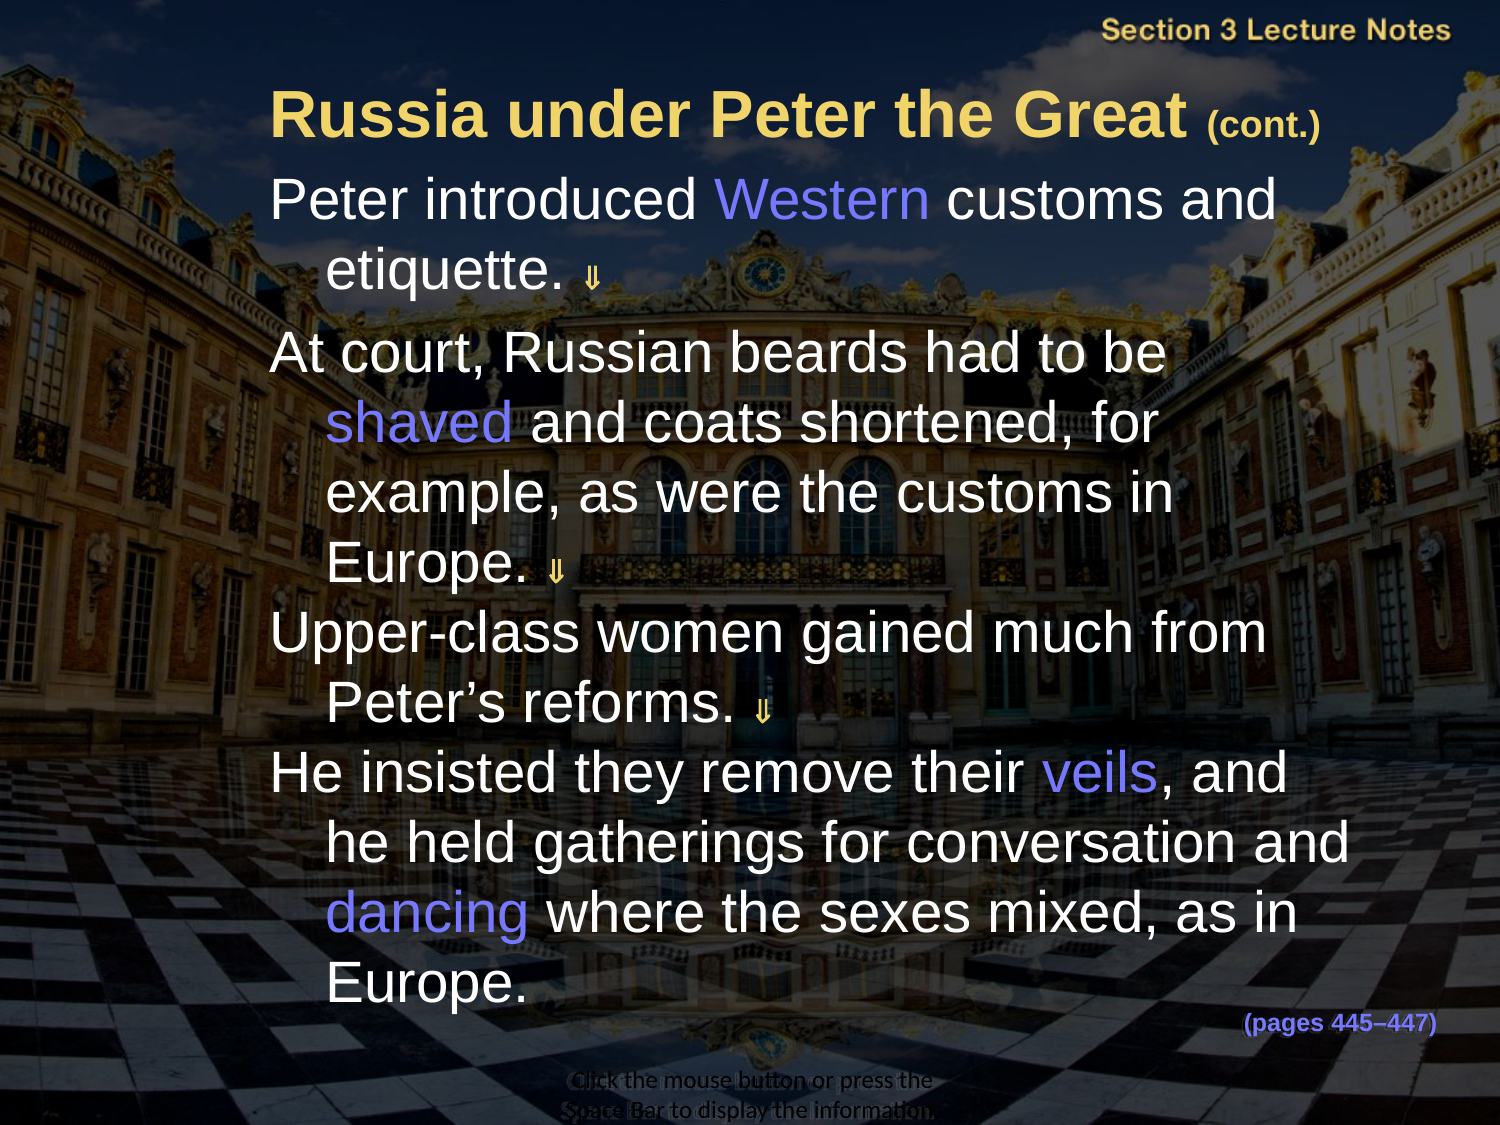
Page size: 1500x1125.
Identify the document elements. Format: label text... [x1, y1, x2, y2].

text_box Peter introduced Western customs and etiquette.  [254, 153, 1443, 309]
text_box At court, Russian beards had to be shaved and coats shortened, for example, as were the customs in Europe.  Upper-class women gained much from Peter’s reforms.  He insisted they remove their veils, and he held gatherings for conversation and dancing where the sexes mixed, as in Europe. [254, 307, 1380, 1022]
text_box Russia under Peter the Great (cont.) [254, 62, 1349, 153]
text_box Click the mouse button or press the Space Bar to display the information. [393, 1056, 1113, 1125]
text_box (pages 445–447) [1220, 999, 1446, 1045]
picture [0, 0, 1500, 1125]
